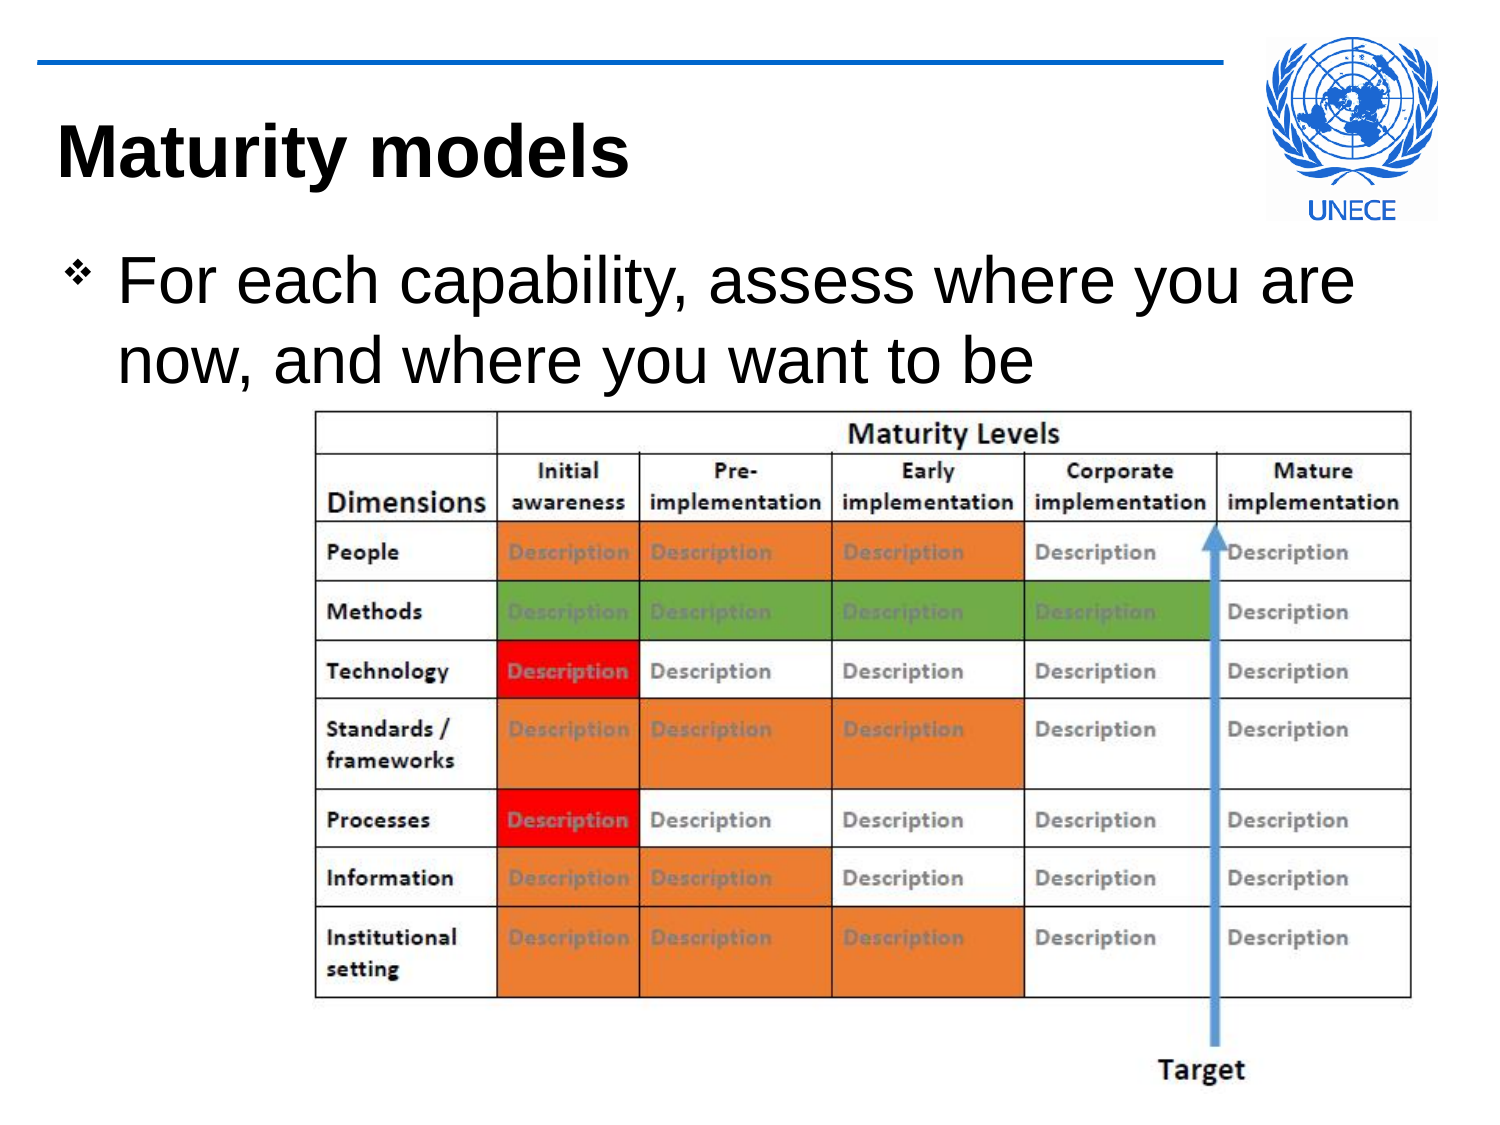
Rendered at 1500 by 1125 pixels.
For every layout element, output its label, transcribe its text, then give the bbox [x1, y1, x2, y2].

picture [1266, 37, 1438, 221]
title Maturity models [41, 66, 1204, 229]
list For each capability, assess where you are now, and where you want to be [46, 228, 1436, 1071]
picture [312, 408, 1426, 1094]
